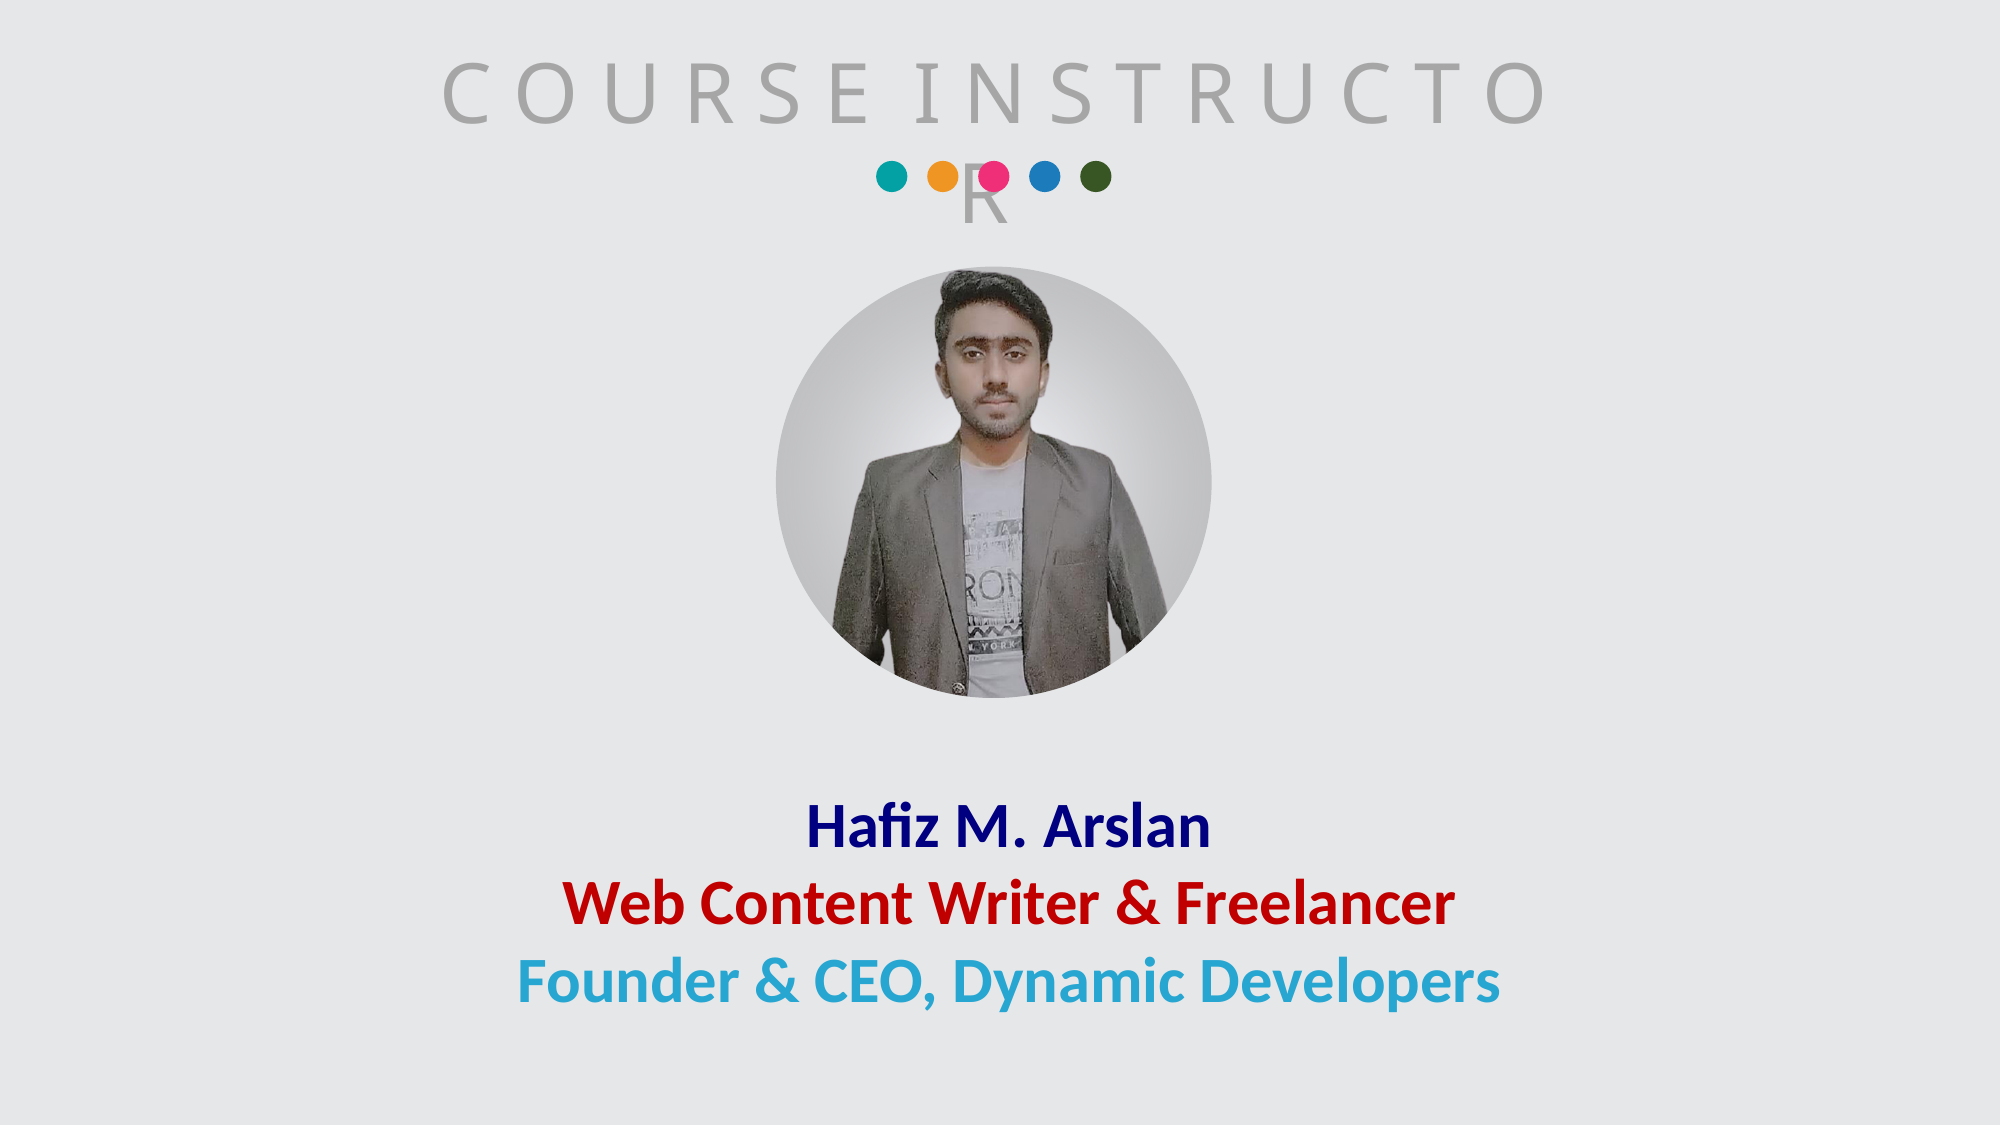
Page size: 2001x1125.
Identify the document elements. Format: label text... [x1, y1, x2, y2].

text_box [876, 160, 1112, 193]
text_box C O U R S E I N S T R U C T O R [396, 32, 1591, 248]
text_box Hafiz M. Arslan Web Content Writer & Freelancer Founder & CEO, Dynamic Developers [316, 698, 1703, 1023]
picture [775, 266, 1212, 699]
